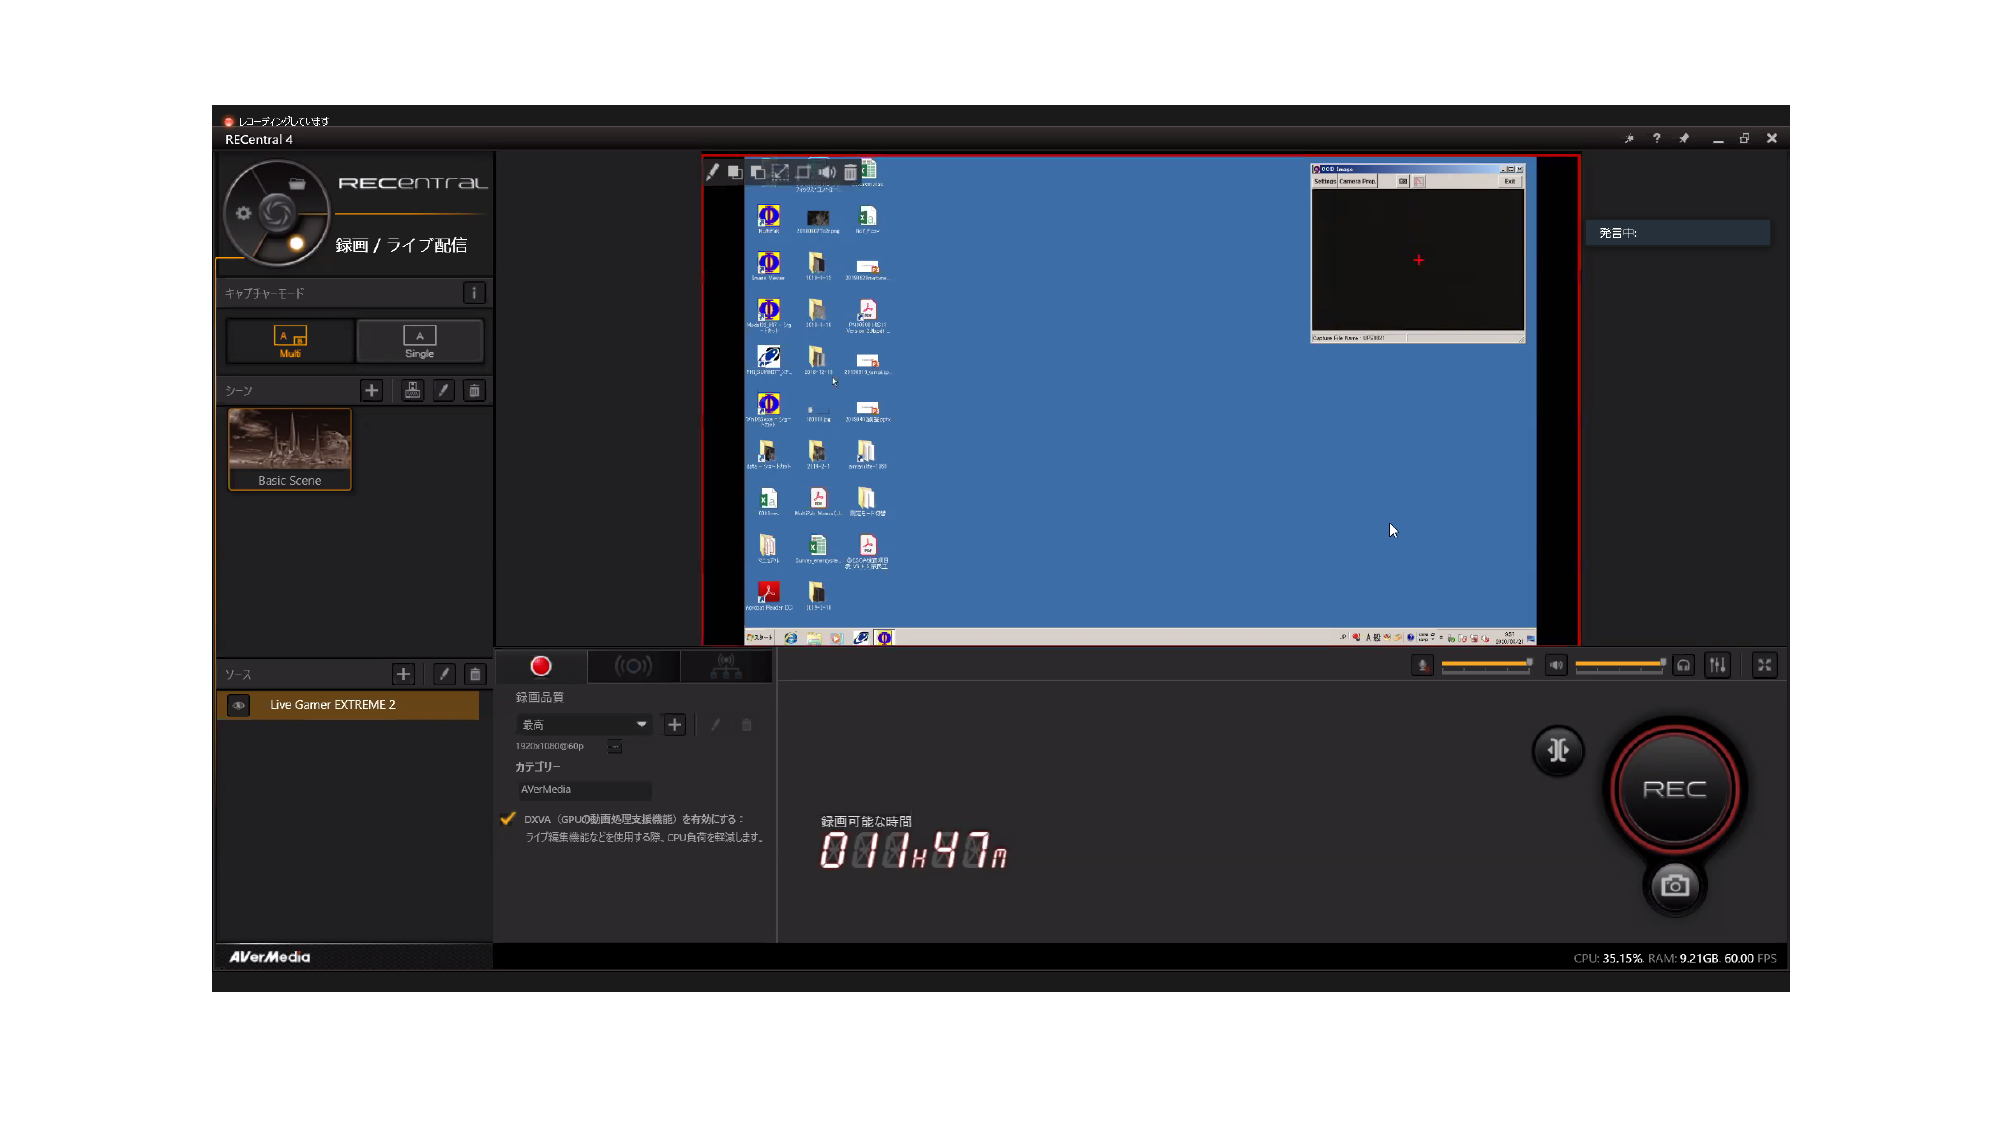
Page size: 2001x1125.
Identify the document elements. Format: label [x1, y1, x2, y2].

picture [212, 105, 1790, 993]
